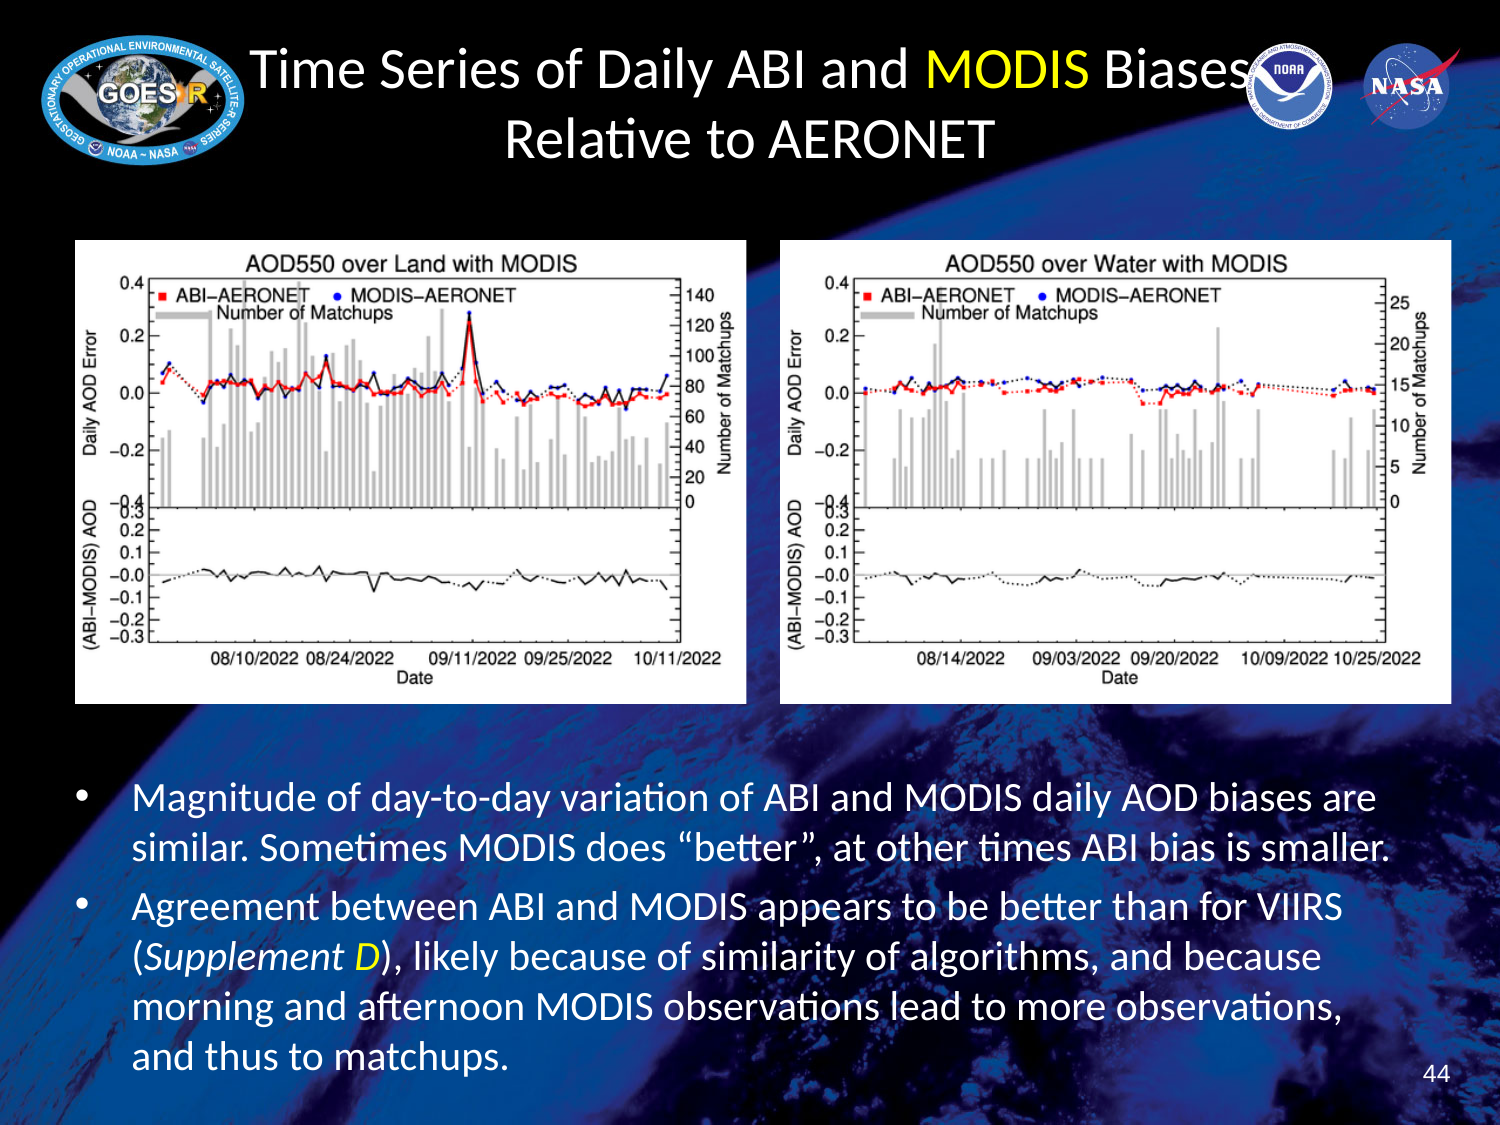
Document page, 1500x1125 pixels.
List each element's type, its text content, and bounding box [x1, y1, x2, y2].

list Magnitude of day-to-day variation of ABI and MODIS daily AOD biases are similar. Sometimes MODIS does “better”, at other times ABI bias is smaller. Agreement between ABI and MODIS appears to be better than for VIIRS (Supplement D), likely because of similarity of algorithms, and because morning and afternoon MODIS observations lead to more observations, and thus to matchups. [59, 762, 1410, 1091]
slide_number 44 [1353, 1042, 1466, 1103]
picture [0, 0, 1500, 1125]
title Time Series of Daily ABI and MODIS Biases Relative to AERONET [225, 21, 1277, 180]
